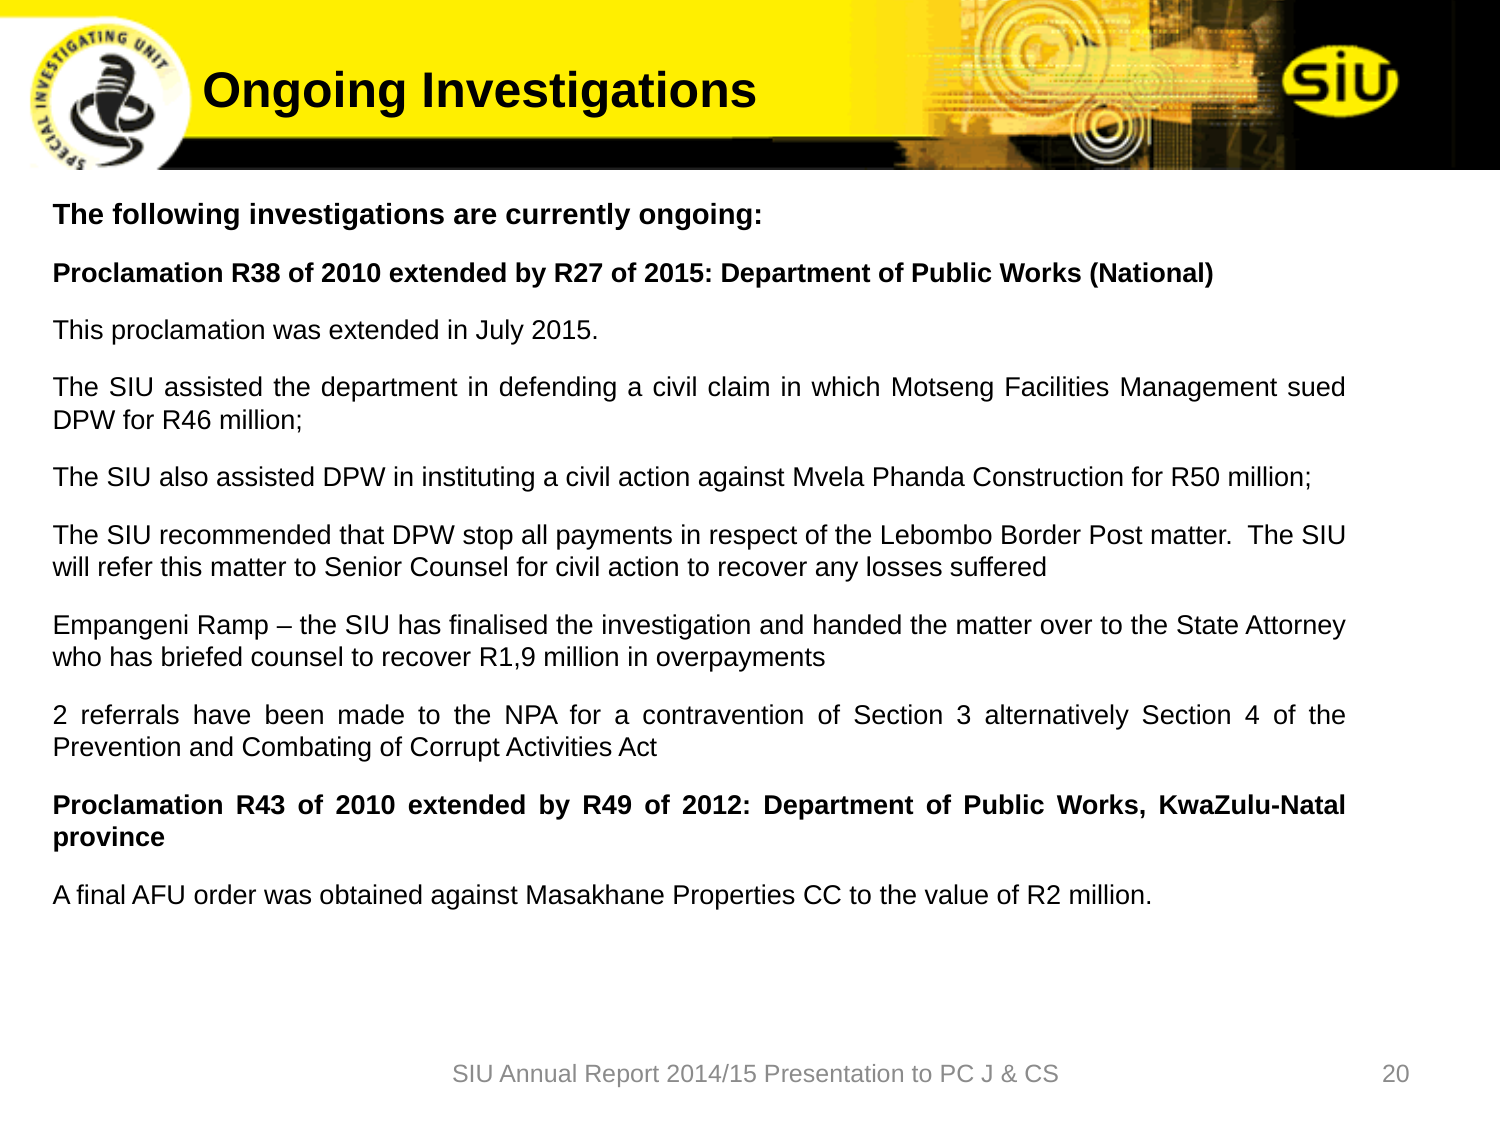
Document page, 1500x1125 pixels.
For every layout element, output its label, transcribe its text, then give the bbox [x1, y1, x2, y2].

picture [0, 0, 1500, 170]
list The following investigations are currently ongoing: Proclamation R38 of 2010 extended by R27 of 2015: Department of Public Works (National) This proclamation was extended in July 2015. The SIU assisted the department in defending a civil claim in which Motseng Facilities Management sued DPW for R46 million; The SIU also assisted DPW in instituting a civil action against Mvela Phanda Construction for R50 million; The SIU recommended that DPW stop all payments in respect of the Lebombo Border Post matter. The SIU will refer this matter to Senior Counsel for civil action to recover any losses suffered Empangeni Ramp – the SIU has finalised the investigation and handed the matter over to the State Attorney who has briefed counsel to recover R1,9 million in overpayments 2 referrals have been made to the NPA for a contravention of Section 3 alternatively Section 4 of the Prevention and Combating of Corrupt Activities Act Proclamation R43 of 2010 extended by R49 of 2012: Department of Public Works, KwaZulu-Natal province A final AFU order was obtained against Masakhane Properties CC to the value of R2 million. [37, 187, 1361, 1051]
slide_number 20 [1088, 1042, 1425, 1103]
title Ongoing Investigations [187, 24, 1425, 150]
footer SIU Annual Report 2014/15 Presentation to PC J & CS [425, 1042, 1088, 1103]
